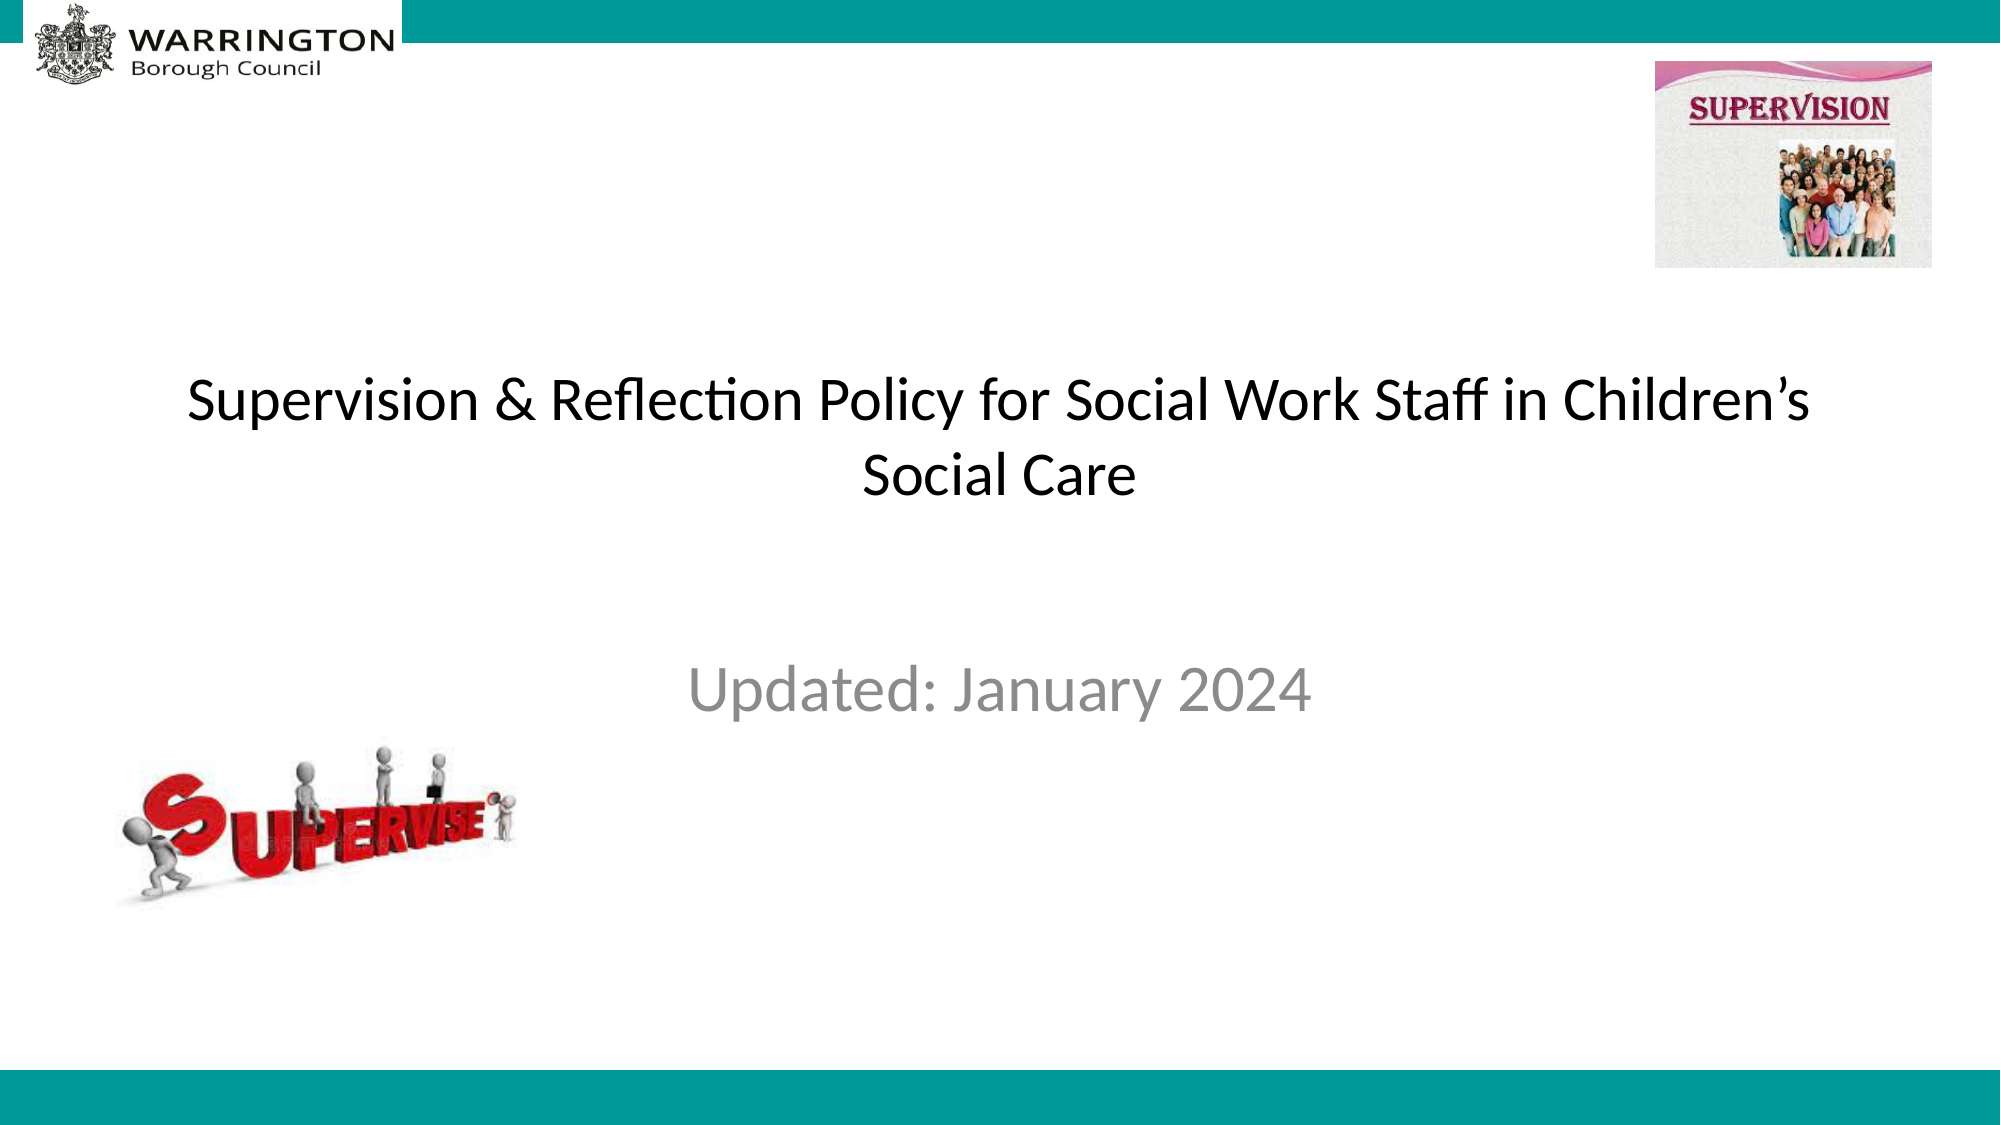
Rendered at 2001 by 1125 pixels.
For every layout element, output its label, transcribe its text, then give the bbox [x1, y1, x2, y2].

title Supervision & Reflection Policy for Social Work Staff in Children’s Social Care [150, 349, 1850, 591]
picture [1655, 61, 1932, 268]
picture [0, 0, 2000, 92]
subtitle Updated: January 2024 [300, 637, 1700, 925]
picture [115, 685, 521, 989]
picture [0, 1070, 2000, 1125]
